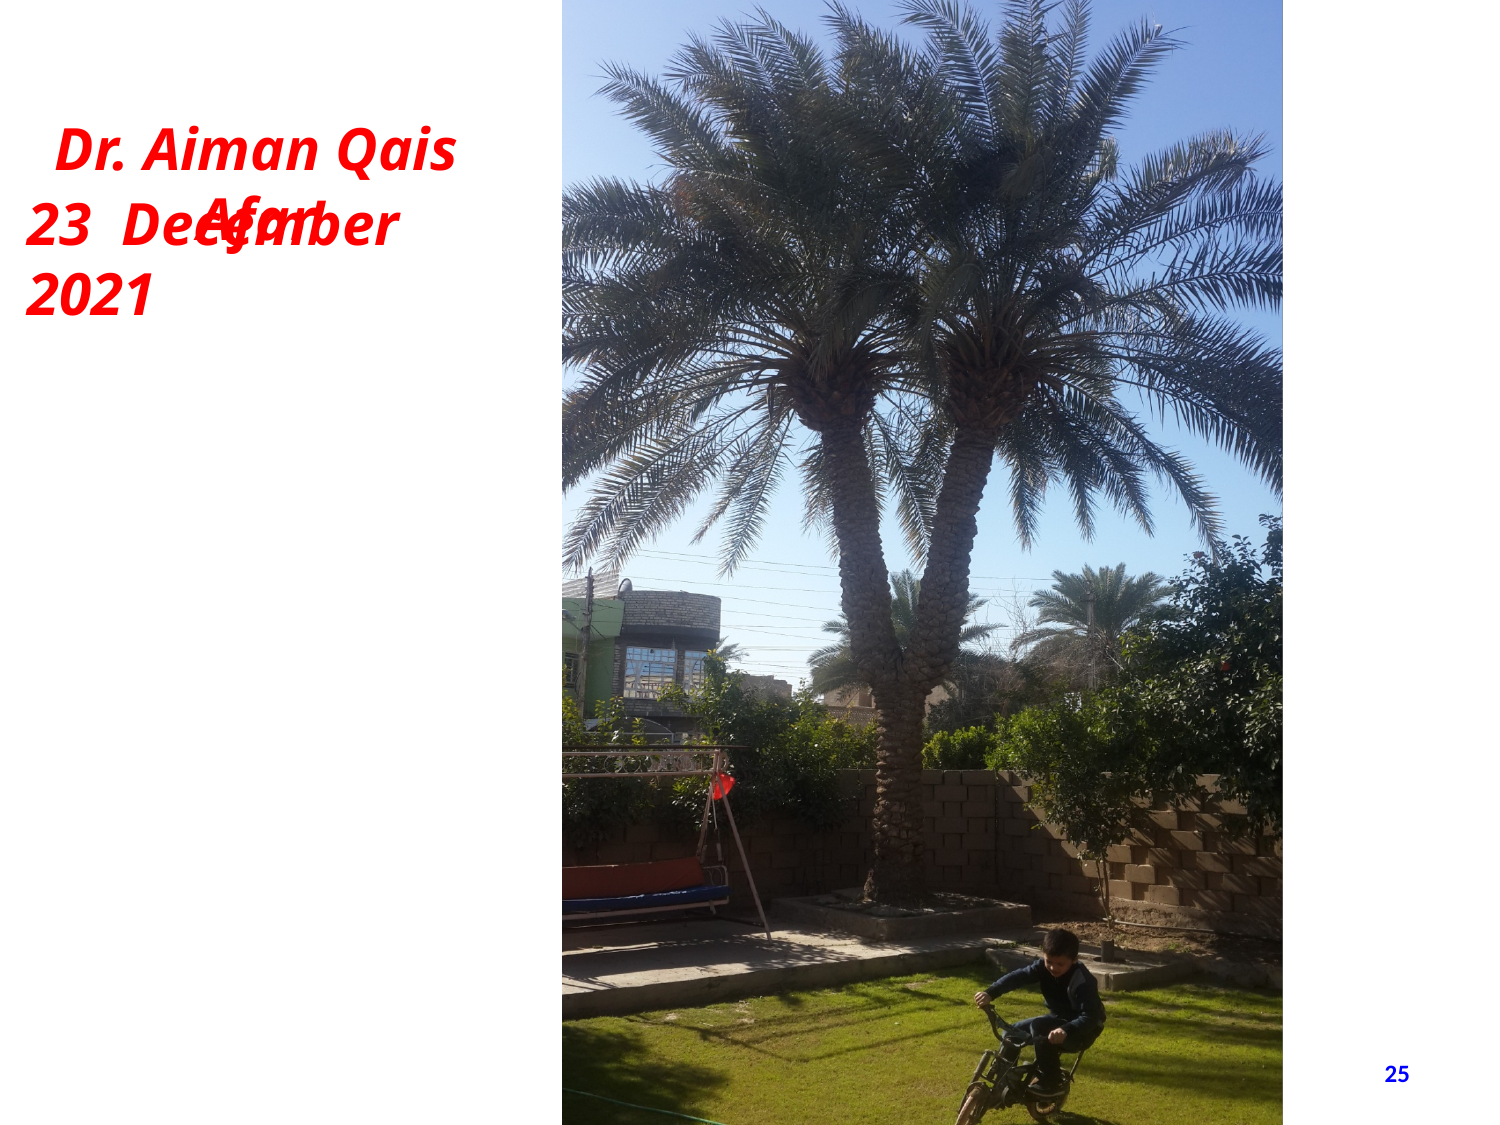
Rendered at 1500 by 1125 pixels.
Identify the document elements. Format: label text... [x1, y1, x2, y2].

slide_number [12, 227, 557, 288]
footer Dr. Aiman Qais Afar [0, 149, 525, 216]
slide_number 25 [1337, 1042, 1425, 1103]
picture [562, 0, 1283, 1125]
